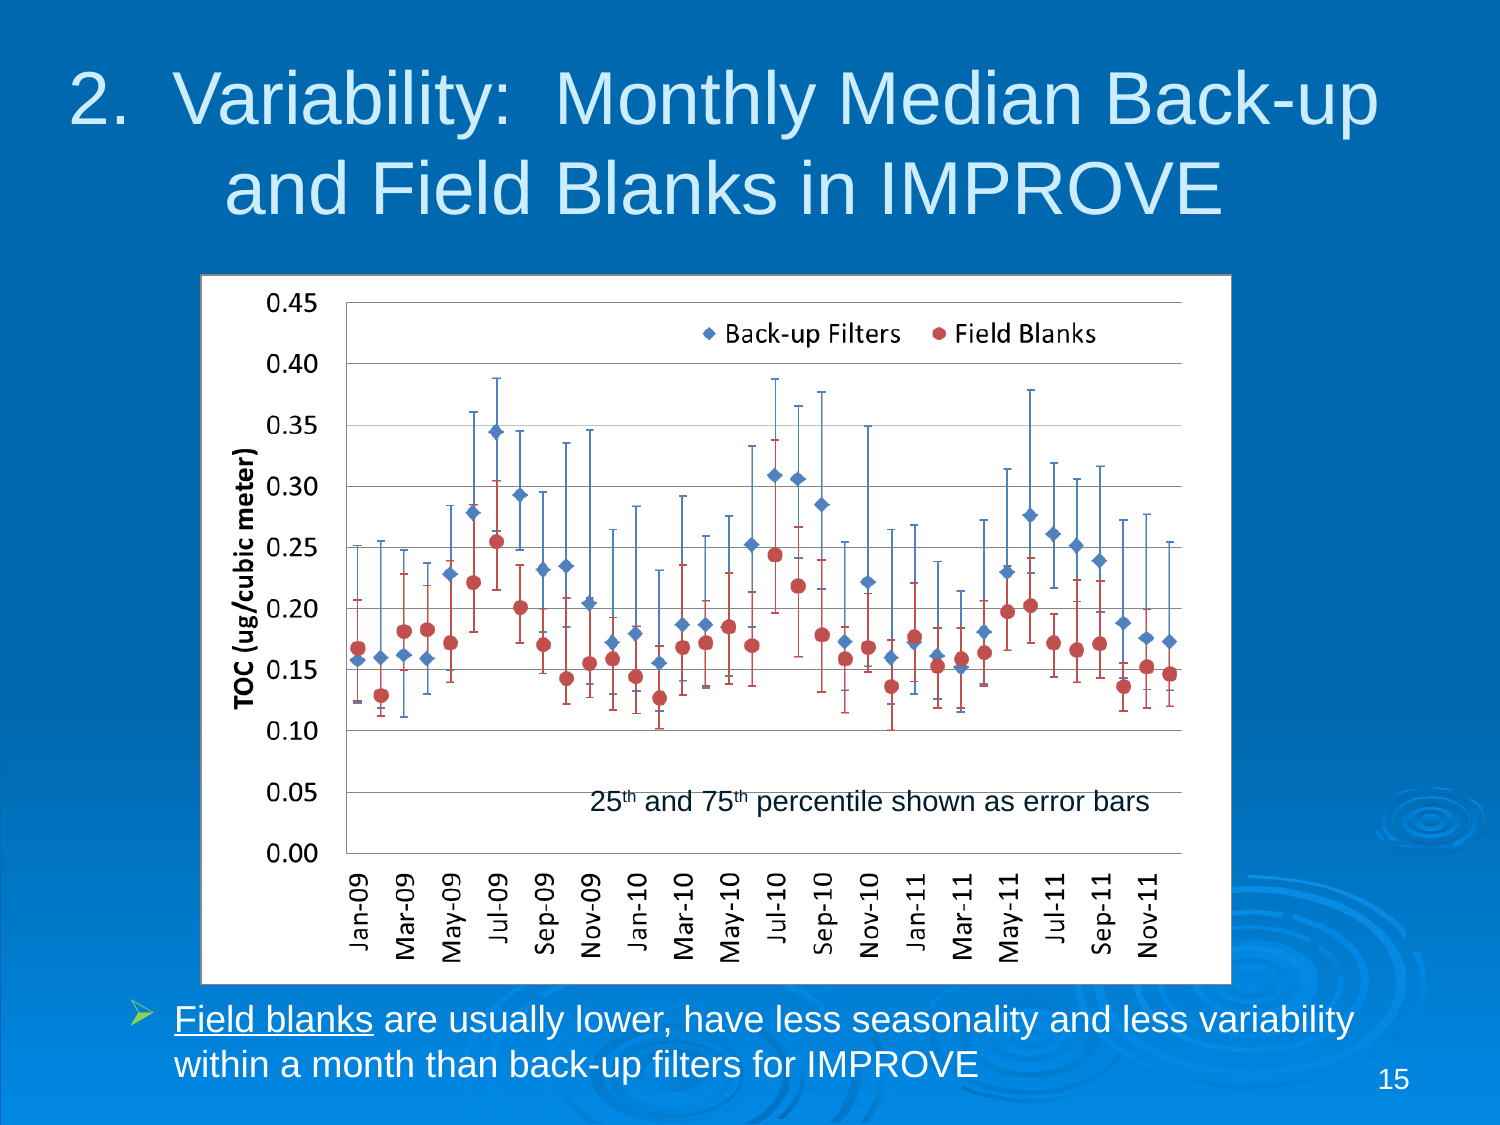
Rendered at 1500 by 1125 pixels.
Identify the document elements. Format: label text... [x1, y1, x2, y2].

text_box Field blanks are usually lower, have less seasonality and less variability within a month than back-up filters for IMPROVE [112, 987, 1375, 1093]
title 2. Variability: Monthly Median Back-up and Field Blanks in IMPROVE [24, 45, 1425, 233]
slide_number 15 [1074, 1024, 1425, 1103]
picture [199, 274, 1232, 985]
